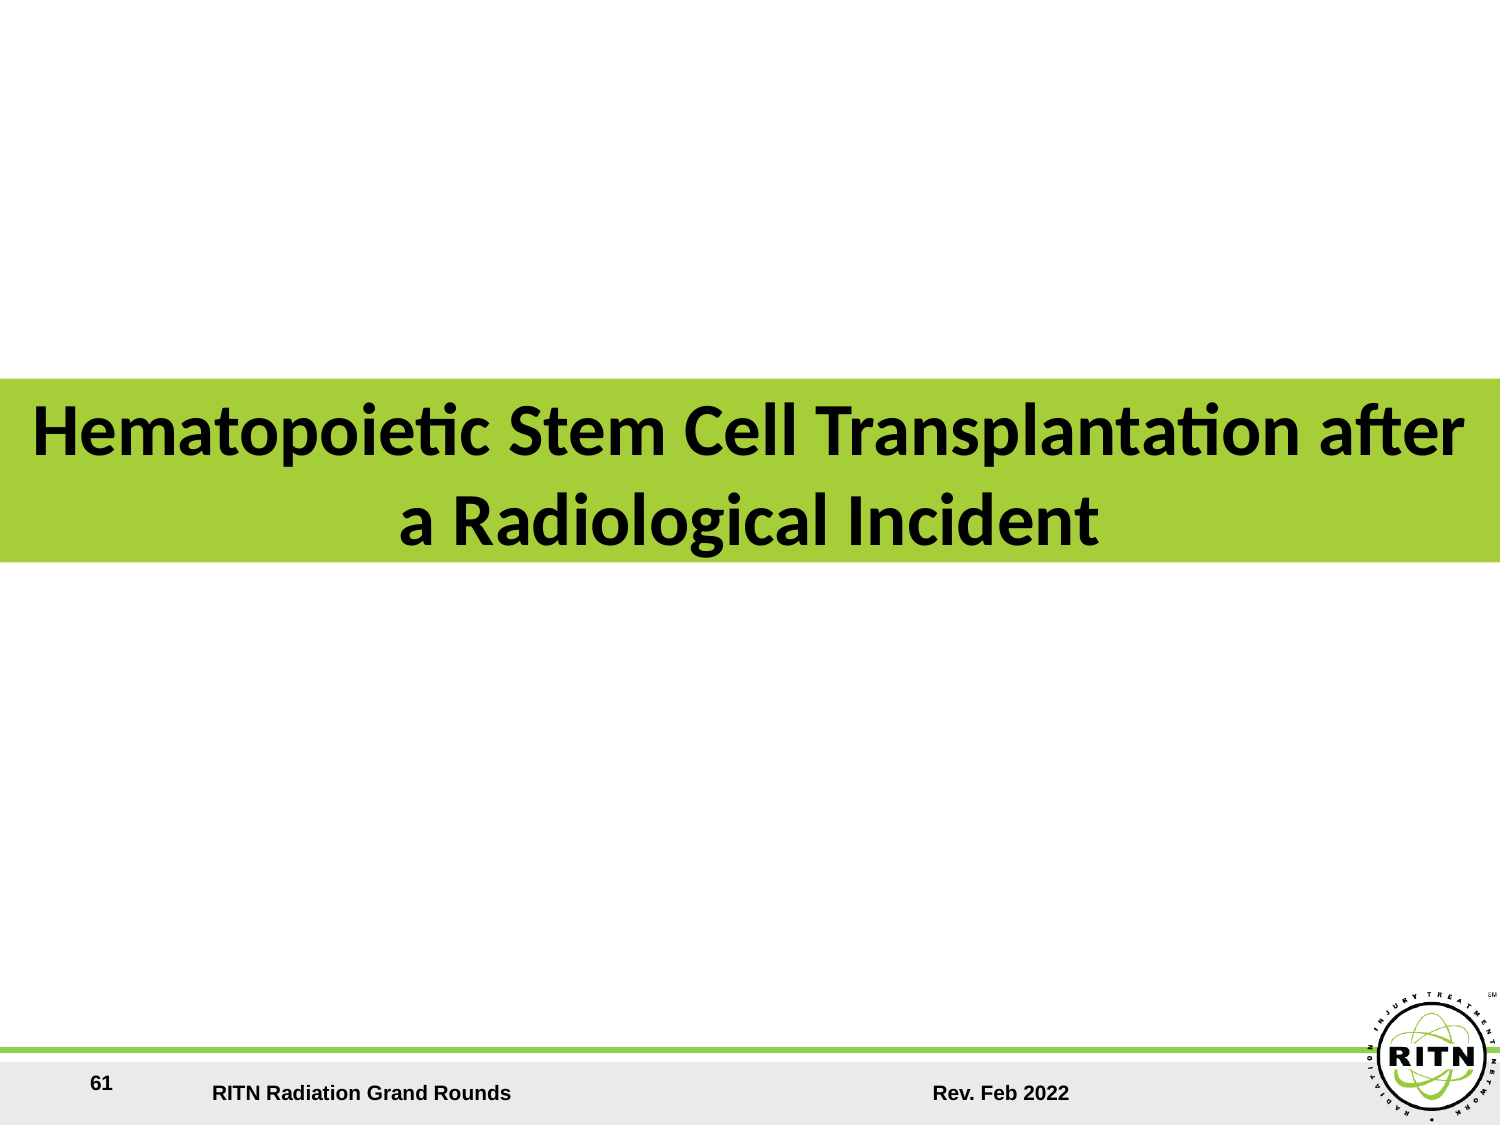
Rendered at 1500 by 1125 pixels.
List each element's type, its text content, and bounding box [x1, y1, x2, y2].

text_box Hematopoietic Stem Cell Transplantation after a Radiological Incident [0, 378, 1500, 563]
slide_number 61 [74, 1062, 176, 1125]
picture [1359, 985, 1500, 1125]
